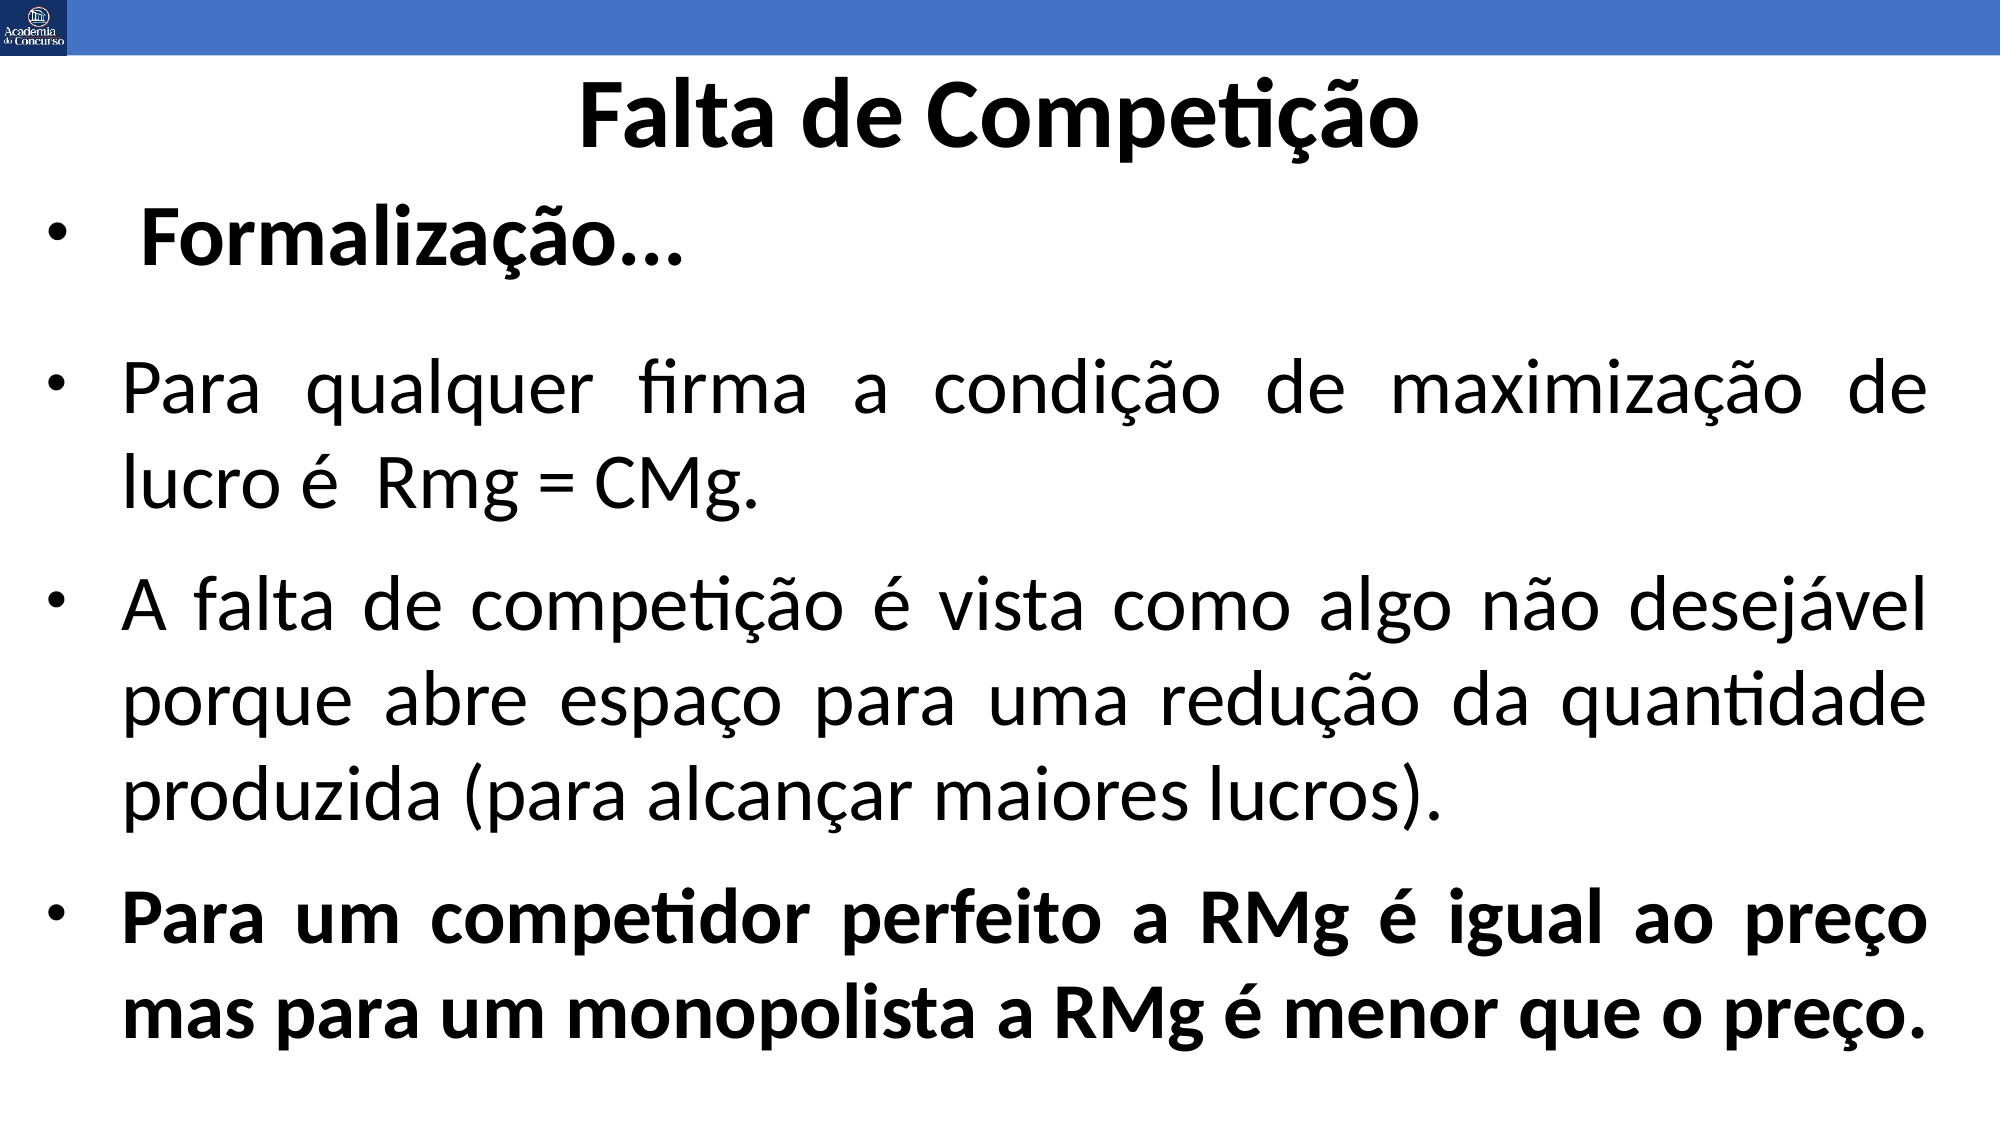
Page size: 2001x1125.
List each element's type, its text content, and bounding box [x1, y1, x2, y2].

title Falta de Competição [99, 0, 1900, 220]
picture [0, 0, 67, 56]
text_box Formalização... Para qualquer firma a condição de maximização de lucro é Rmg = CMg. A falta de competição é vista como algo não desejável porque abre espaço para uma redução da quantidade produzida (para alcançar maiores lucros). Para um competidor perfeito a RMg é igual ao preço mas para um monopolista a RMg é menor que o preço. [31, 170, 1945, 846]
